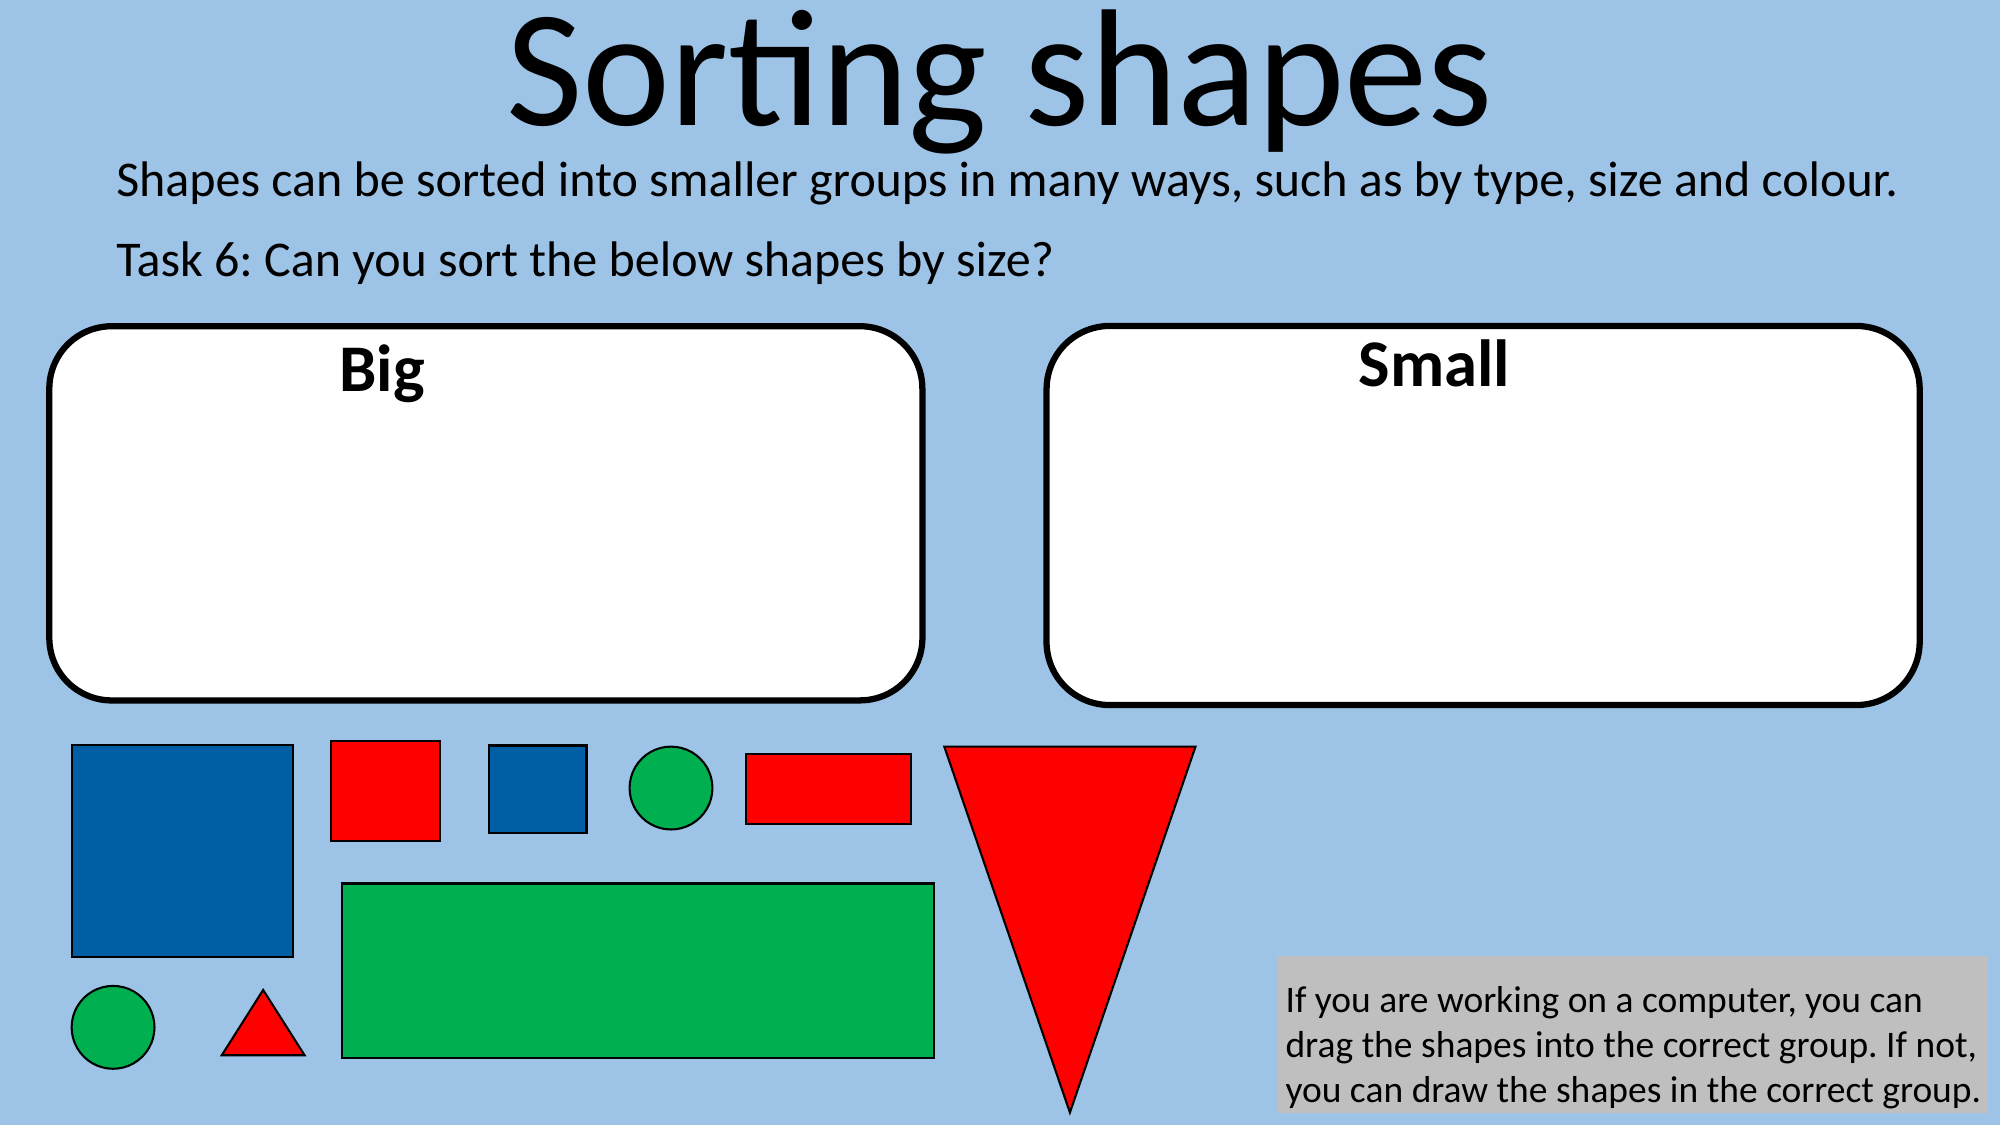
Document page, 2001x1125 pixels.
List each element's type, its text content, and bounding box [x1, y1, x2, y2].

text_box [745, 753, 912, 825]
text_box Small [1343, 312, 2000, 407]
text_box [48, 325, 924, 702]
text_box [628, 745, 714, 831]
text_box [330, 740, 441, 842]
text_box [1278, 956, 1988, 968]
text_box [1045, 413, 1921, 707]
text_box [219, 988, 307, 1057]
text_box [71, 744, 294, 958]
text_box If you are working on a computer, you can drag the shapes into the correct group. If not, you can draw the shapes in the correct group. [1270, 968, 2000, 1118]
text_box [942, 745, 1197, 1116]
text_box [70, 984, 156, 1070]
text_box Sorting shapes [490, 0, 1509, 139]
text_box [341, 882, 935, 1059]
text_box Shapes can be sorted into smaller groups in many ways, such as by type, size and colour. Task 6: Can you sort the below shapes by size? [101, 139, 1972, 294]
text_box [488, 744, 588, 834]
text_box Big [324, 317, 2000, 413]
